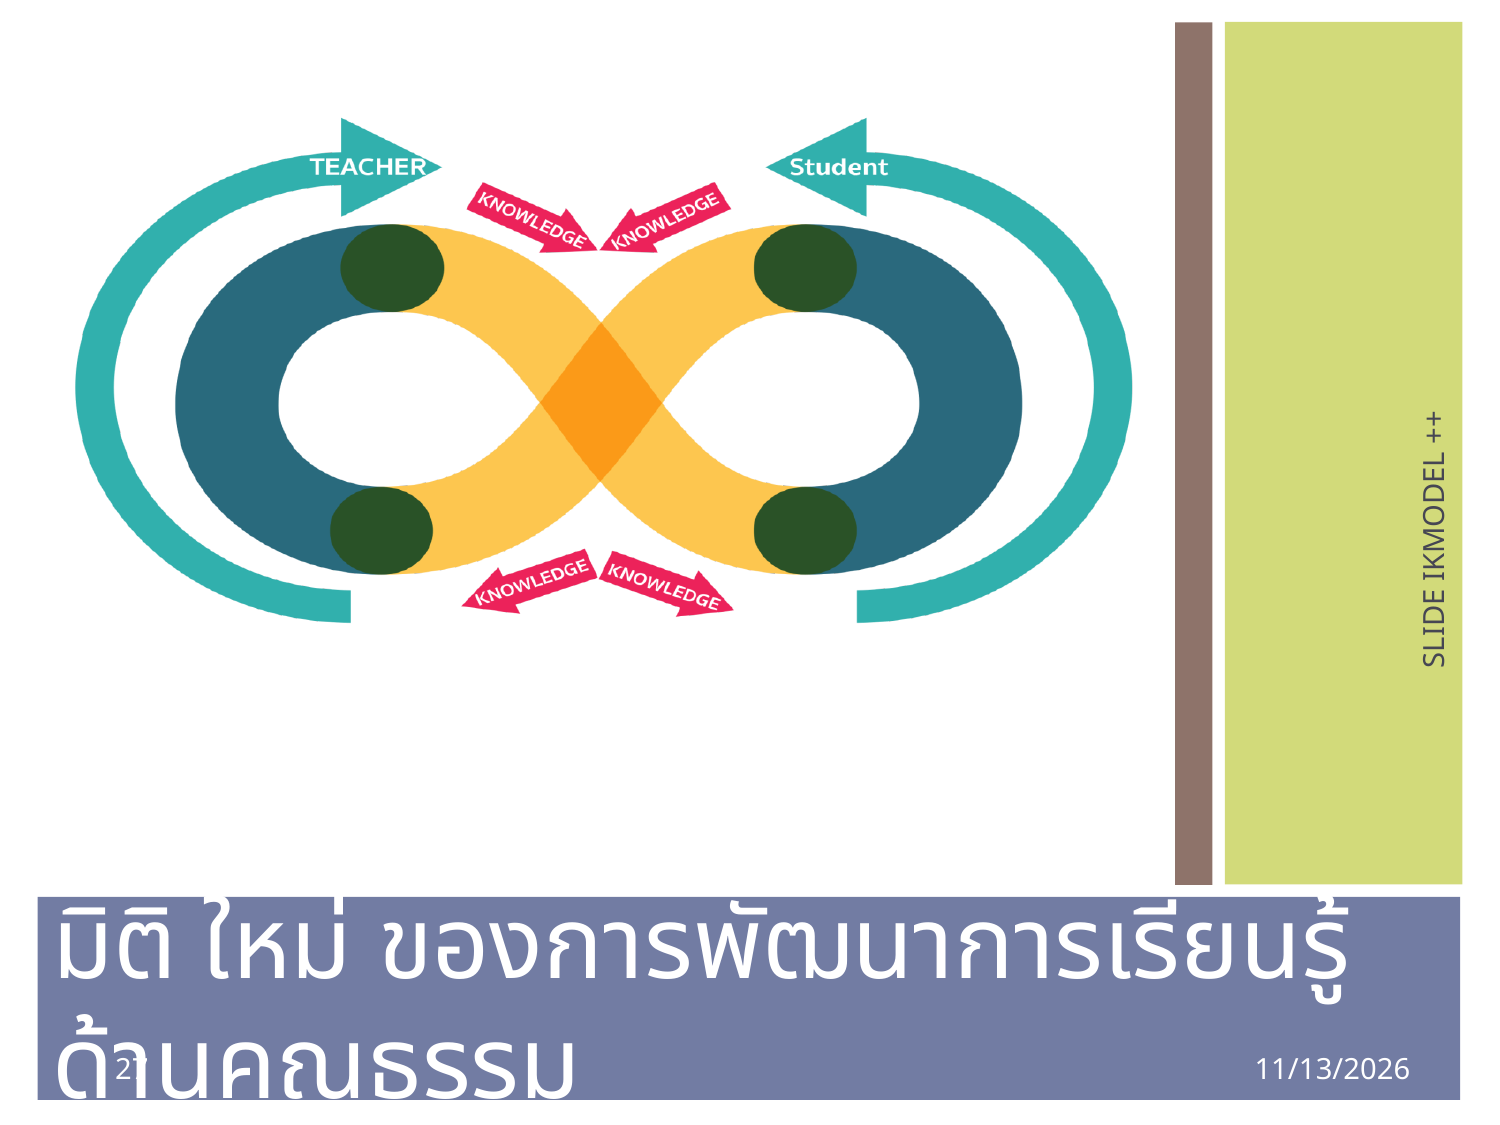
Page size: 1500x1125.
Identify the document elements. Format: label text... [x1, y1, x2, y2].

list มิติ ใหม่ ของการพัฒนาการเรียนรู้ ด้านคุณธรรม [37, 896, 1461, 1100]
slide_number 27 [100, 1042, 426, 1103]
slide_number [1050, 1042, 1426, 1103]
picture [37, 24, 1163, 756]
footer SLIDE IKMODEL ++ [1407, 396, 1468, 878]
